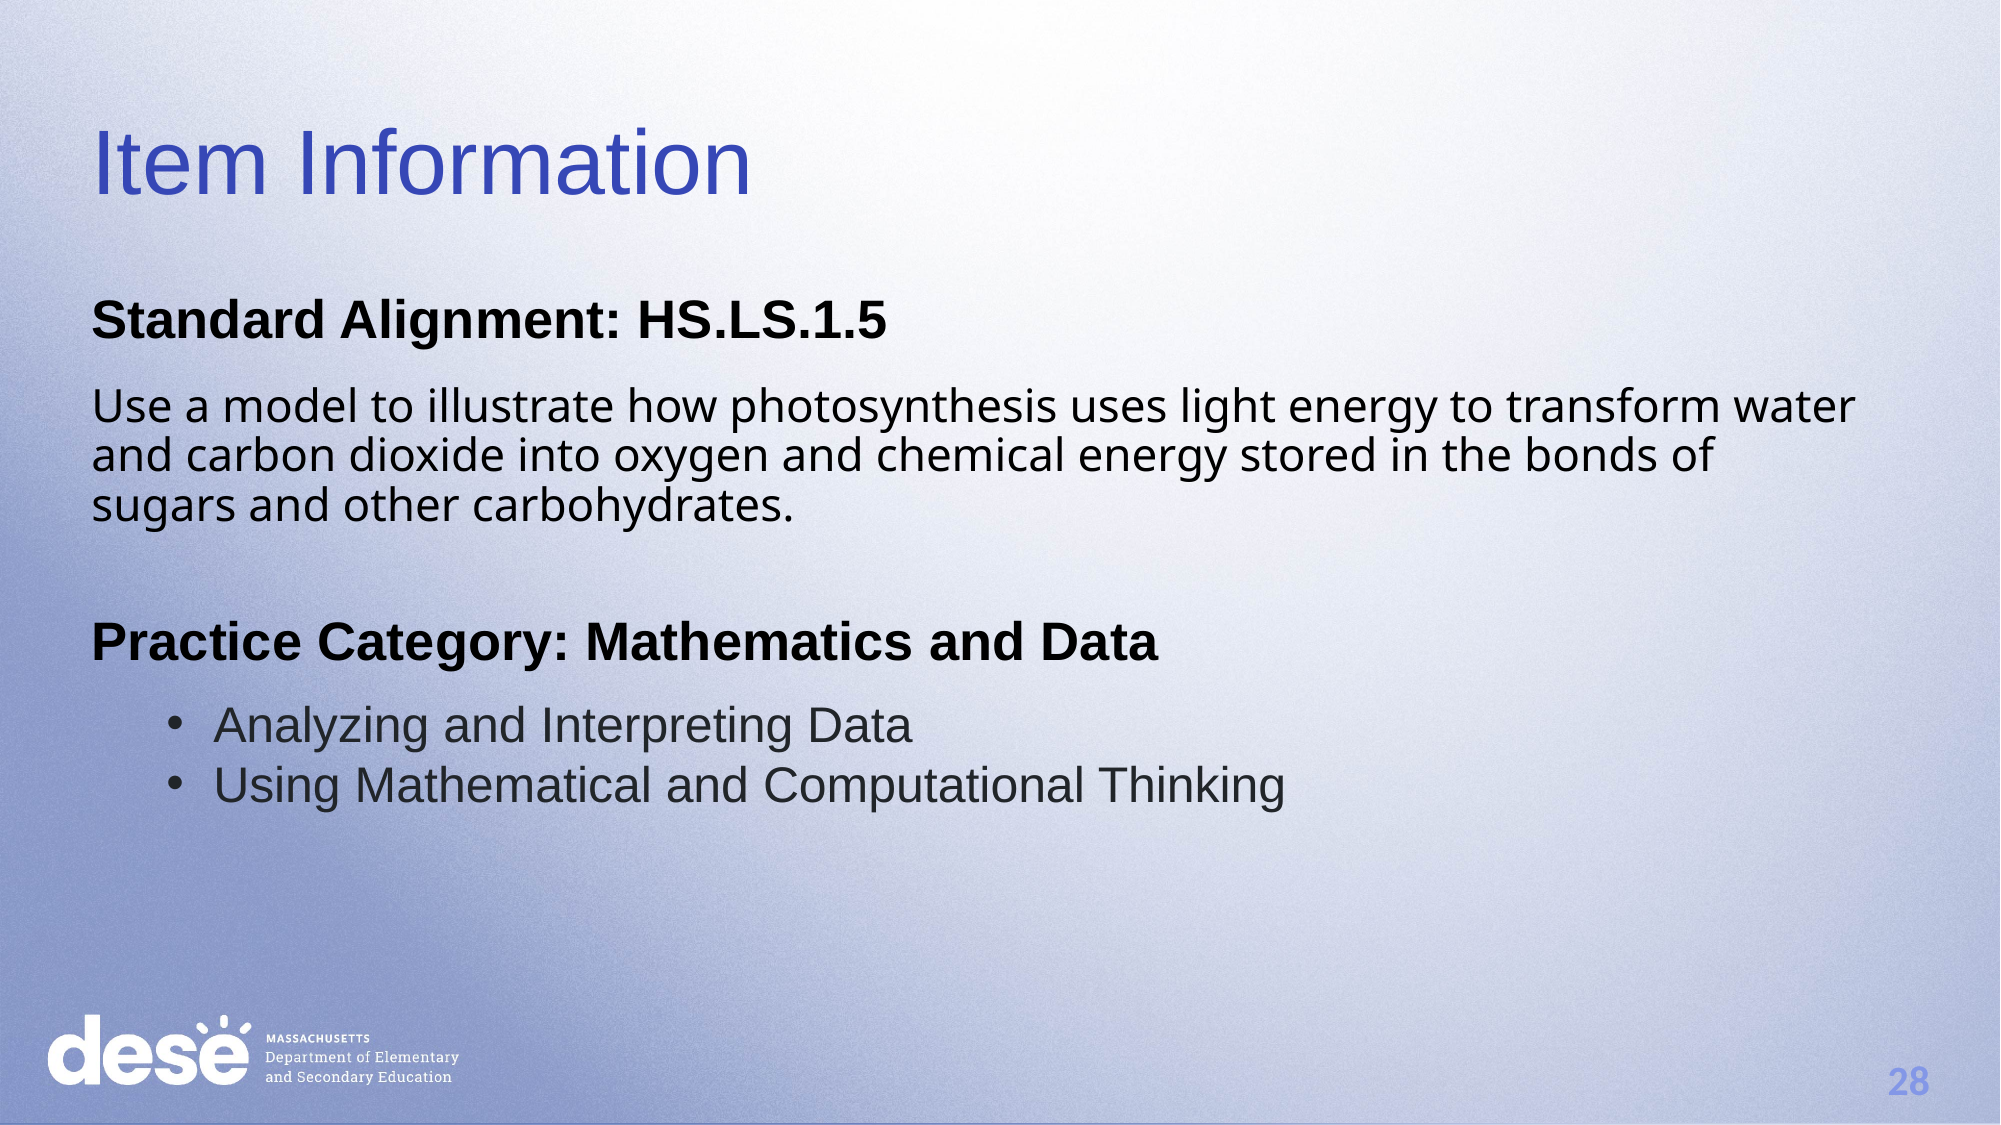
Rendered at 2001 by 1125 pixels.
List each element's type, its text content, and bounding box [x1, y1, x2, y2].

picture [0, 0, 2000, 1125]
title Item Information [76, 35, 1962, 222]
list Standard Alignment: HS.LS.1.5 Use a model to illustrate how photosynthesis uses light energy to transform water and carbon dioxide into oxygen and chemical energy stored in the bonds of sugars and other carbohydrates. Practice Category: Mathematics and Data Analyzing and Interpreting Data Using Mathematical and Computational Thinking [76, 270, 1880, 938]
